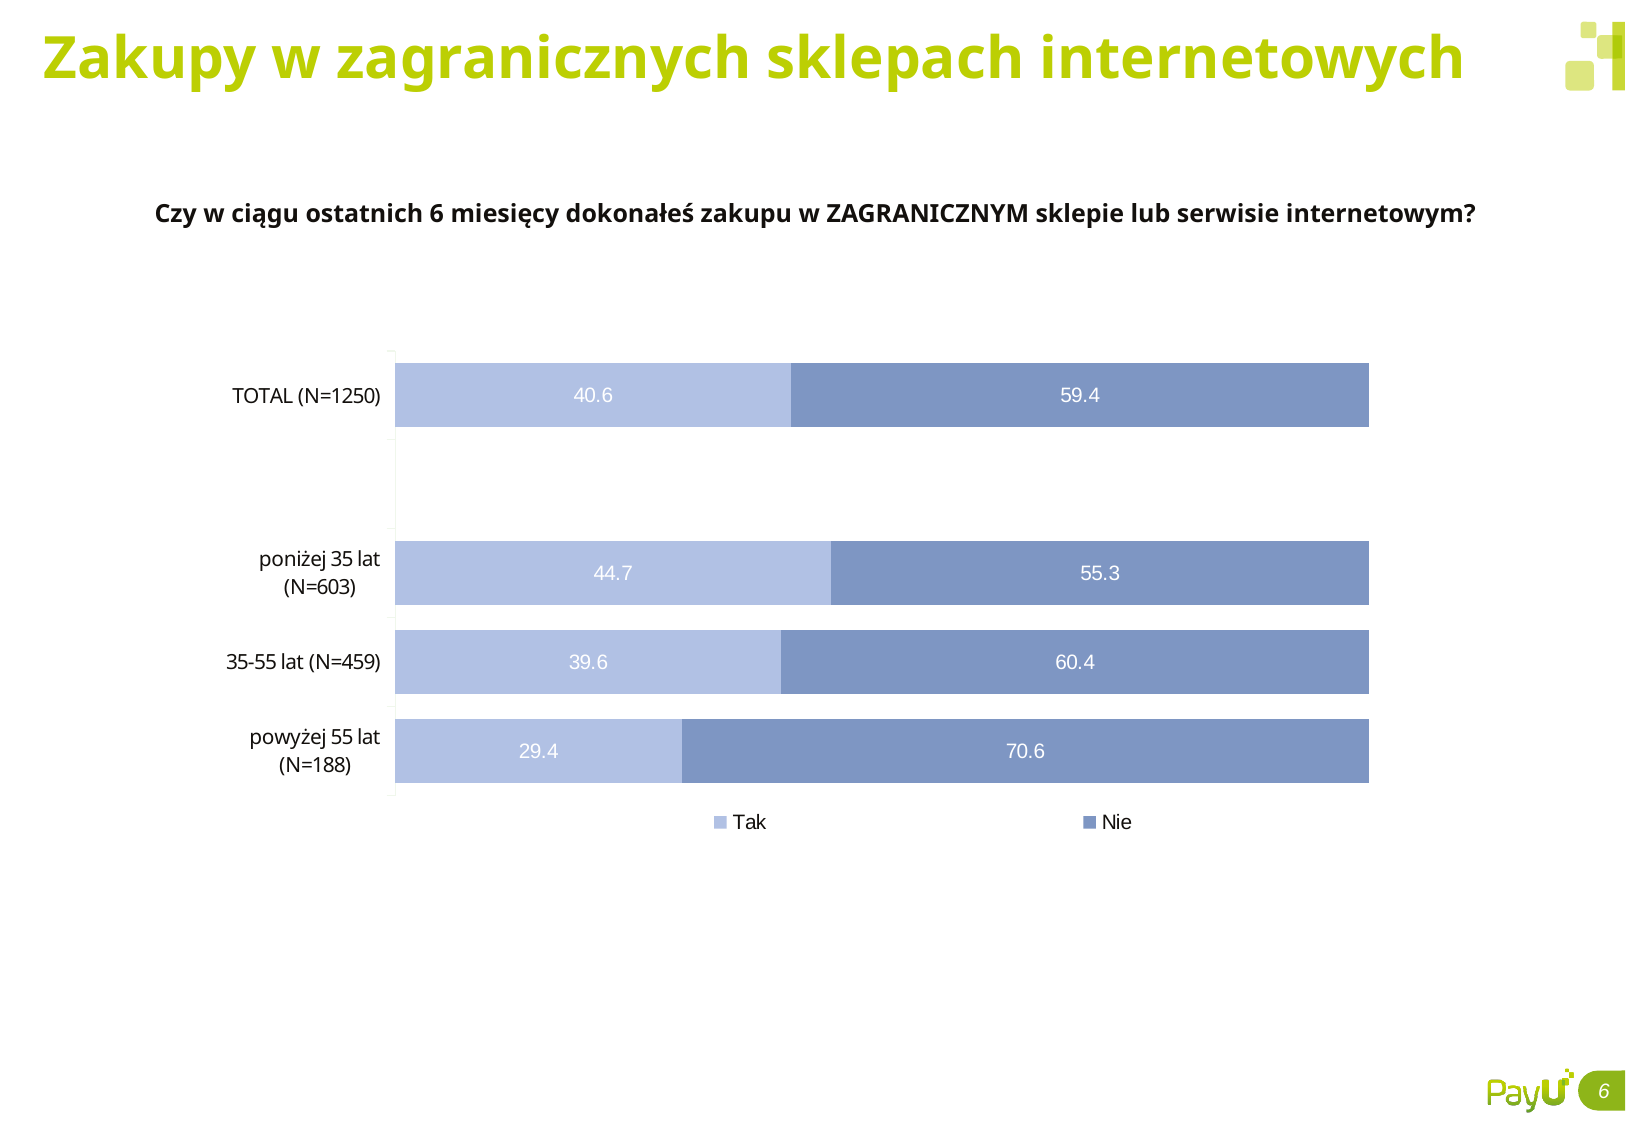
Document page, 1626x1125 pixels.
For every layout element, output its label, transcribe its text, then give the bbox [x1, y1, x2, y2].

picture [1487, 1068, 1574, 1113]
title Zakupy w zagranicznych sklepach internetowych [43, 12, 1550, 140]
text_box Czy w ciągu ostatnich 6 miesięcy dokonałeś zakupu w ZAGRANICZNYM sklepie lub serwisie internetowym? [108, 190, 1531, 236]
chart [197, 349, 1442, 946]
